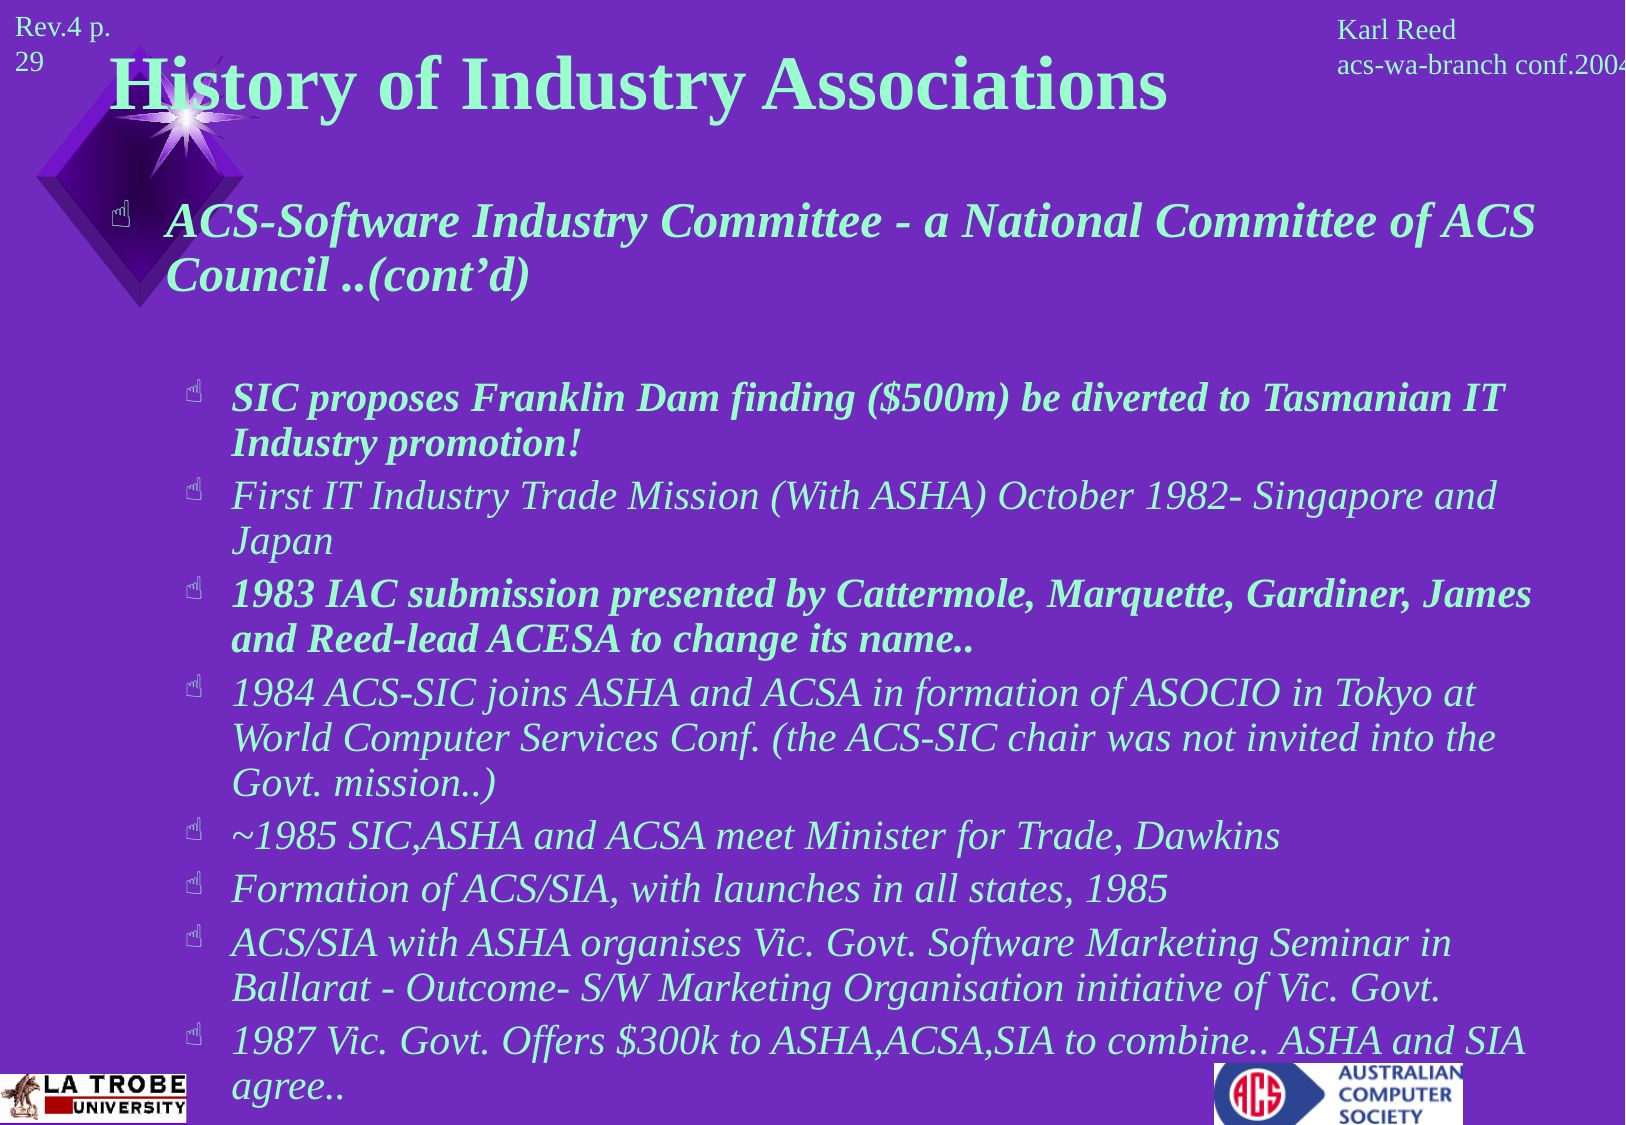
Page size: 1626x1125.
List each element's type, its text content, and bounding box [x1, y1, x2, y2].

picture [1214, 1063, 1463, 1125]
title History of Industry Associations [94, 24, 1470, 187]
text_box ACS-Software Industry Committee - a National Committee of ACS Council ..(cont’d) SIC proposes Franklin Dam finding ($500m) be diverted to Tasmanian IT Industry promotion! First IT Industry Trade Mission (With ASHA) October 1982- Singapore and Japan 1983 IAC submission presented by Cattermole, Marquette, Gardiner, James and Reed-lead ACESA to change its name.. 1984 ACS-SIC joins ASHA and ACSA in formation of ASOCIO in Tokyo at World Computer Services Conf. (the ACS-SIC chair was not invited into the Govt. mission..) ~1985 SIC,ASHA and ACSA meet Minister for Trade, Dawkins Formation of ACS/SIA, with launches in all states, 1985 ACS/SIA with ASHA organises Vic. Govt. Software Marketing Seminar in Ballarat - Outcome- S/W Marketing Organisation initiative of Vic. Govt. 1987 Vic. Govt. Offers $300k to ASHA,ACSA,SIA to combine.. ASHA and SIA agree.. [94, 187, 1573, 875]
picture [0, 1074, 188, 1125]
